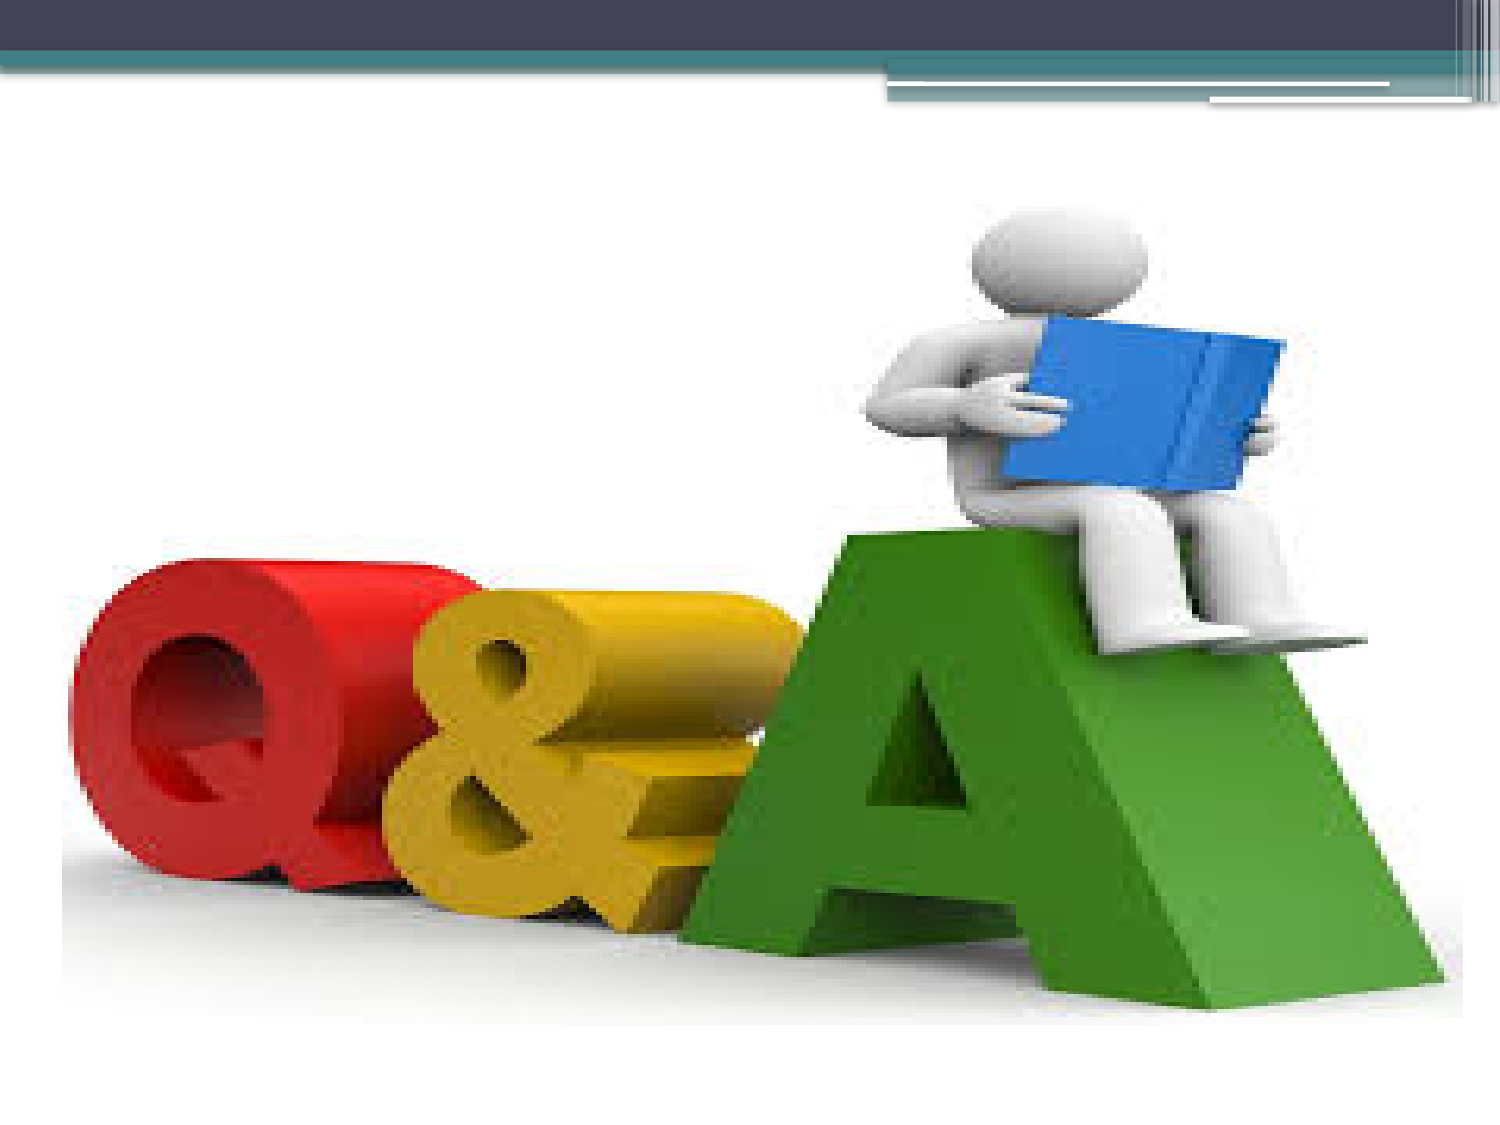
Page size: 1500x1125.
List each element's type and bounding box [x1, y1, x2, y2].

list [62, 174, 1463, 1026]
